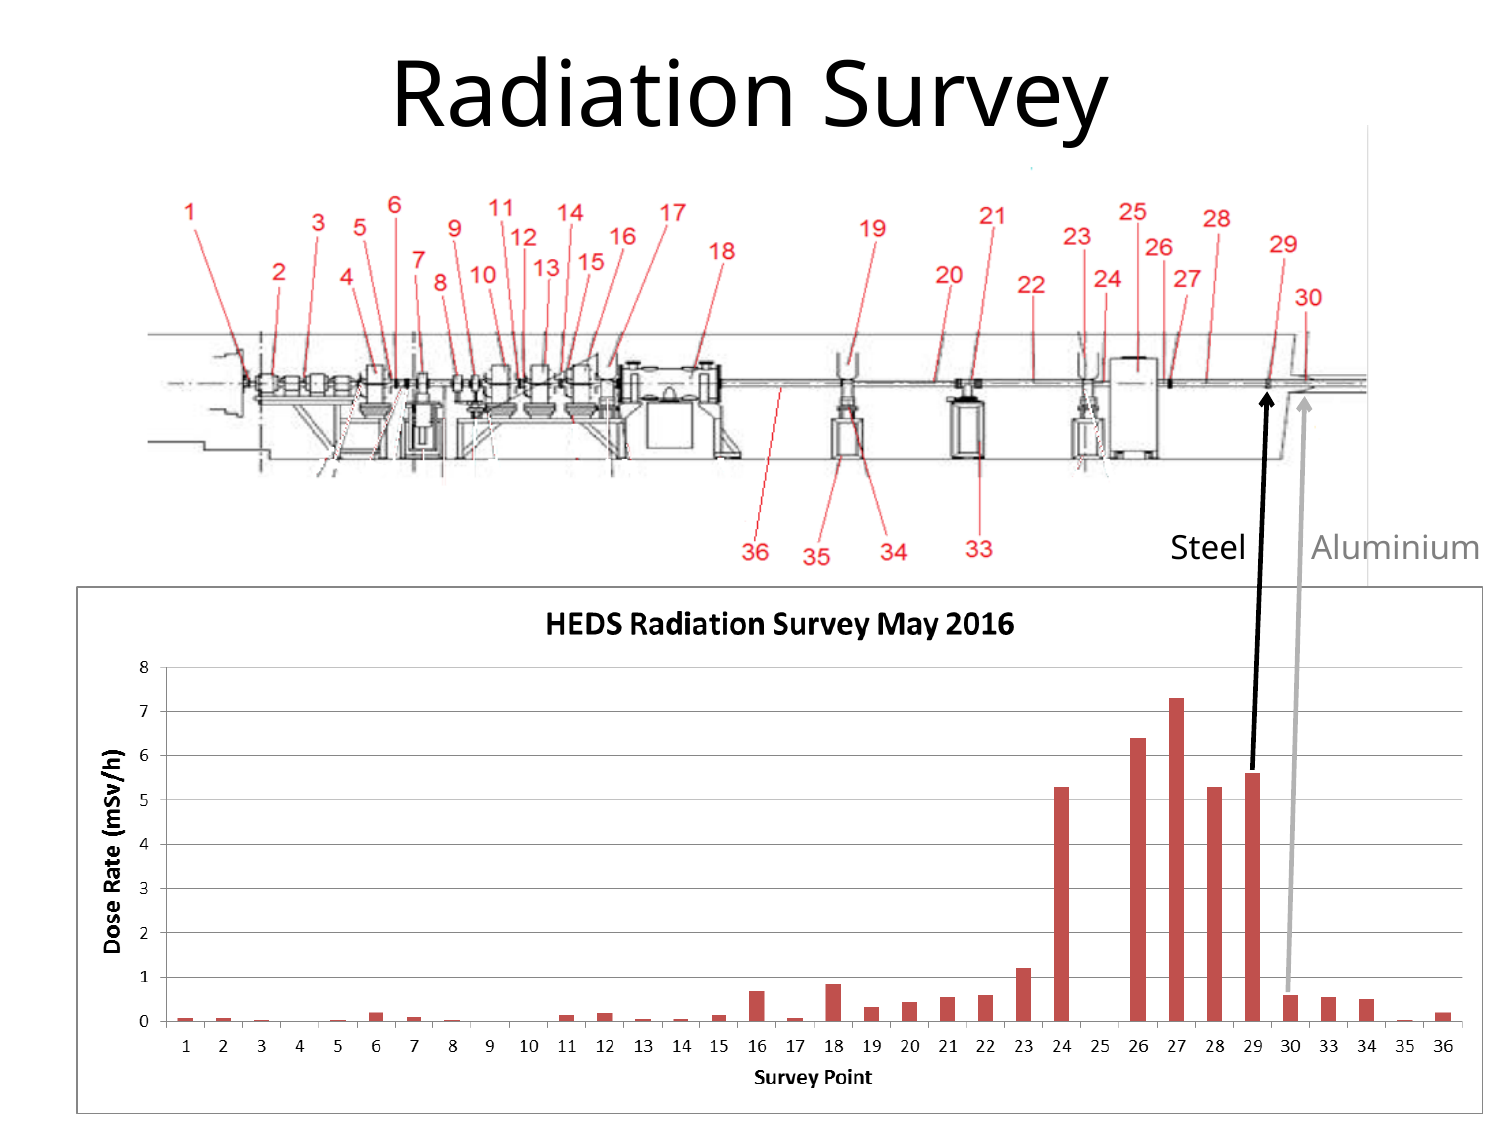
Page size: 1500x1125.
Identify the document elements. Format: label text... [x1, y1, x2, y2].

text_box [1252, 391, 1268, 771]
title Radiation Survey [75, 19, 1425, 160]
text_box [1287, 395, 1305, 993]
picture [76, 125, 1483, 1114]
text_box Aluminium [1374, 518, 1500, 574]
